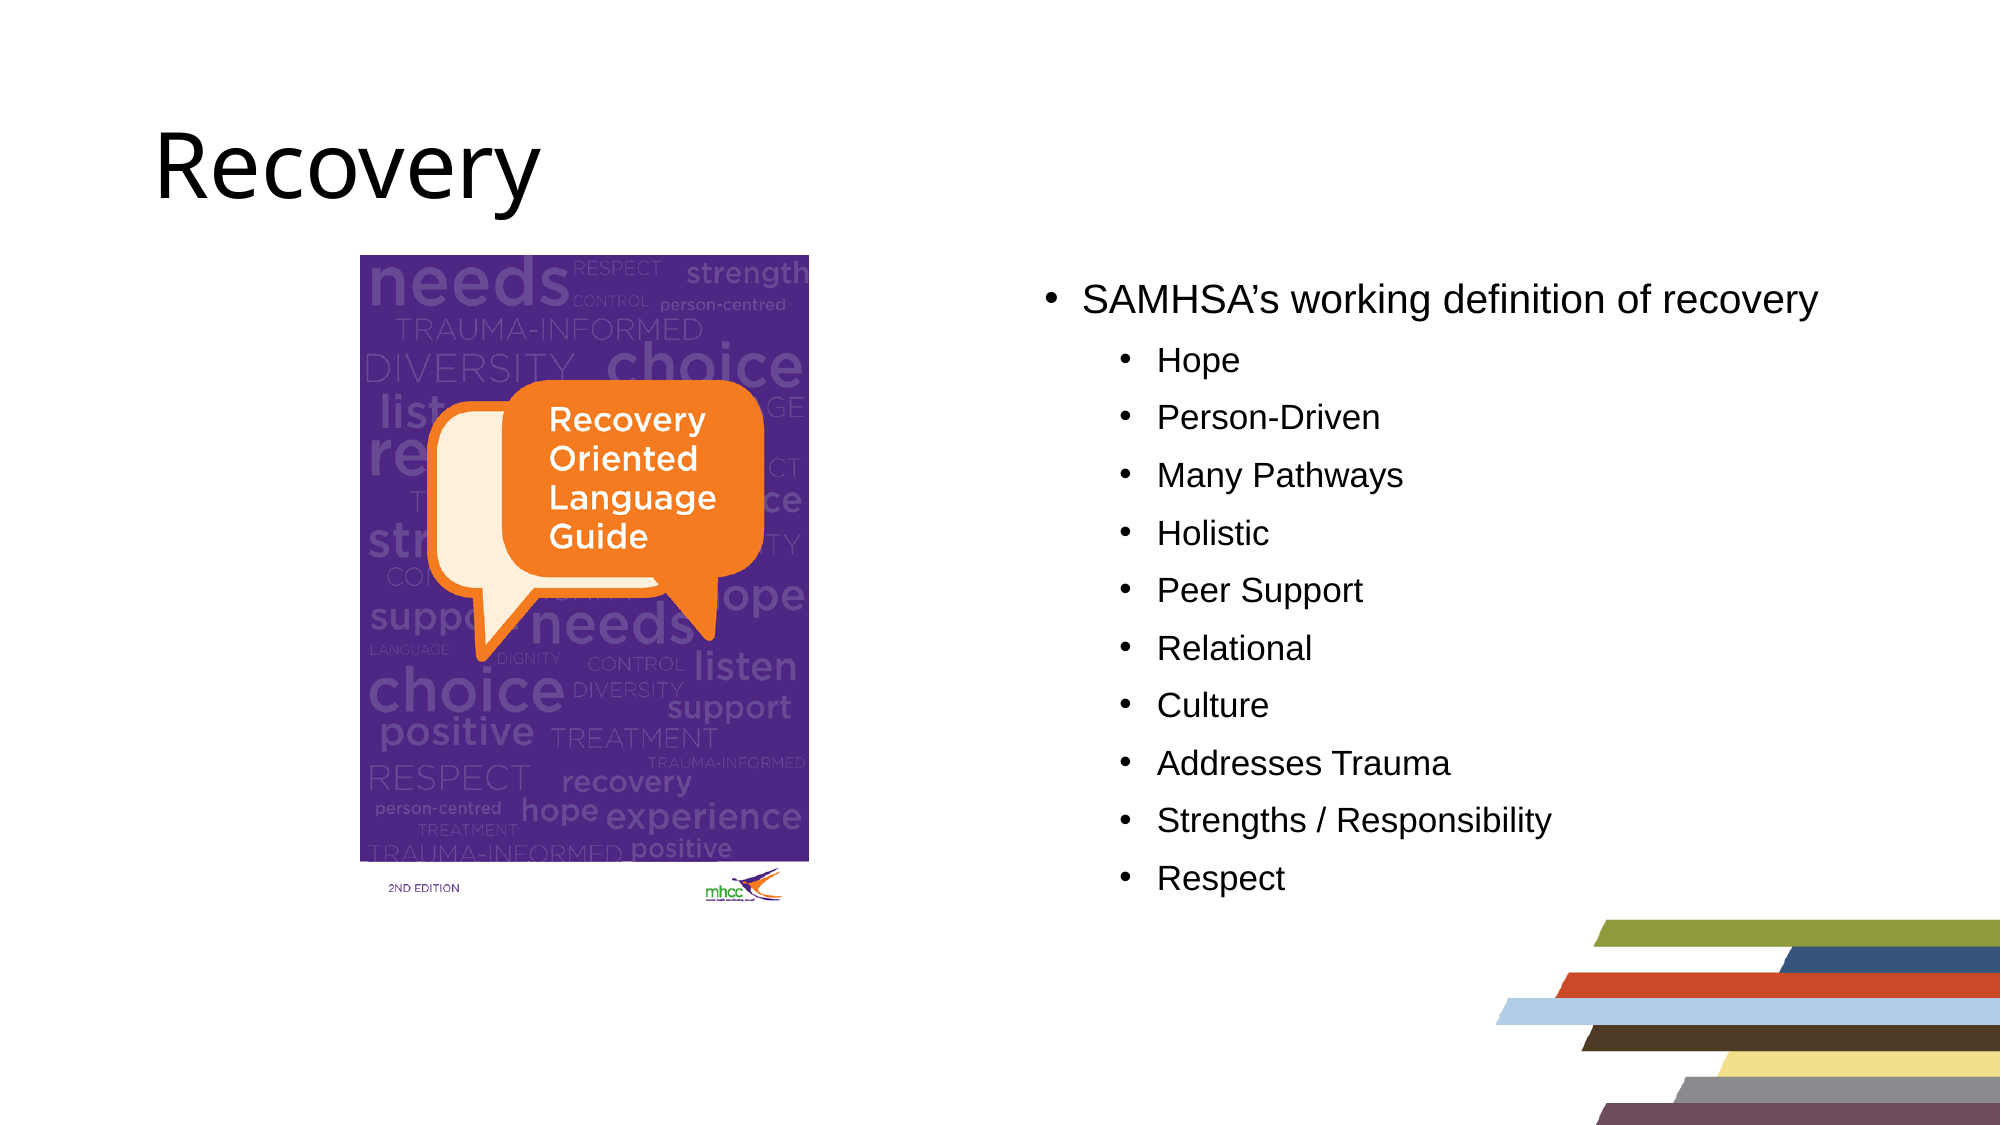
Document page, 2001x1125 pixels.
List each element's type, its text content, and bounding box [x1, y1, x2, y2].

picture [1469, 847, 2000, 1125]
list SAMHSA’s working definition of recovery Hope Person-Driven Many Pathways Holistic Peer Support Relational Culture Addresses Trauma Strengths / Responsibility Respect [1029, 255, 1880, 912]
title Recovery [137, 59, 1863, 278]
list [360, 255, 809, 912]
